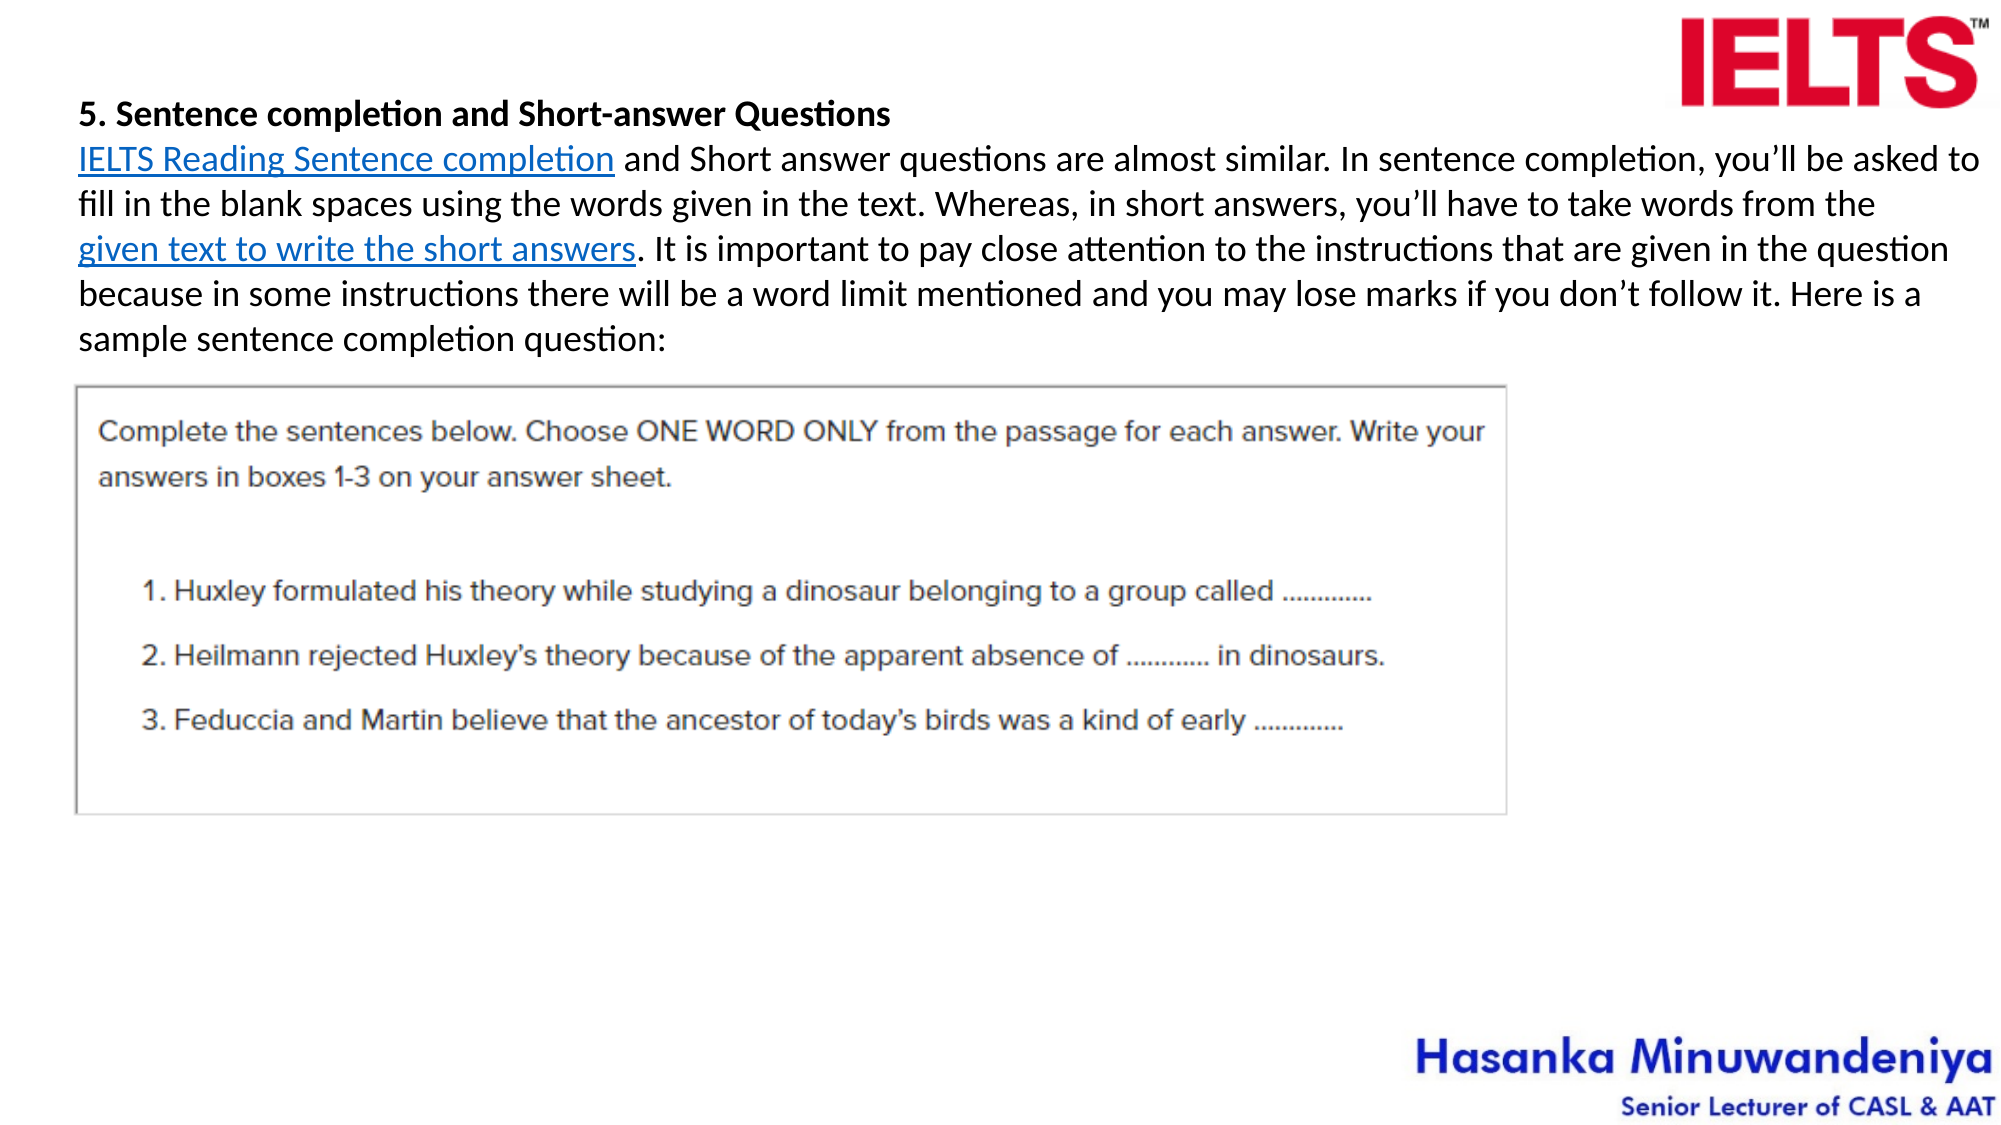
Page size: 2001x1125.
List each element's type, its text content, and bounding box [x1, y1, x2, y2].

picture [1665, 0, 2000, 118]
picture [1386, 997, 2000, 1125]
picture [63, 375, 1525, 829]
text_box 5. Sentence completion and Short-answer Questions IELTS Reading Sentence completion and Short answer questions are almost similar. In sentence completion, you’ll be asked to fill in the blank spaces using the words given in the text. Whereas, in short answers, you’ll have to take words from the given text to write the short answers. It is important to pay close attention to the instructions that are given in the question because in some instructions there will be a word limit mentioned and you may lose marks if you don’t follow it. Here is a sample sentence completion question: [63, 82, 2000, 1087]
